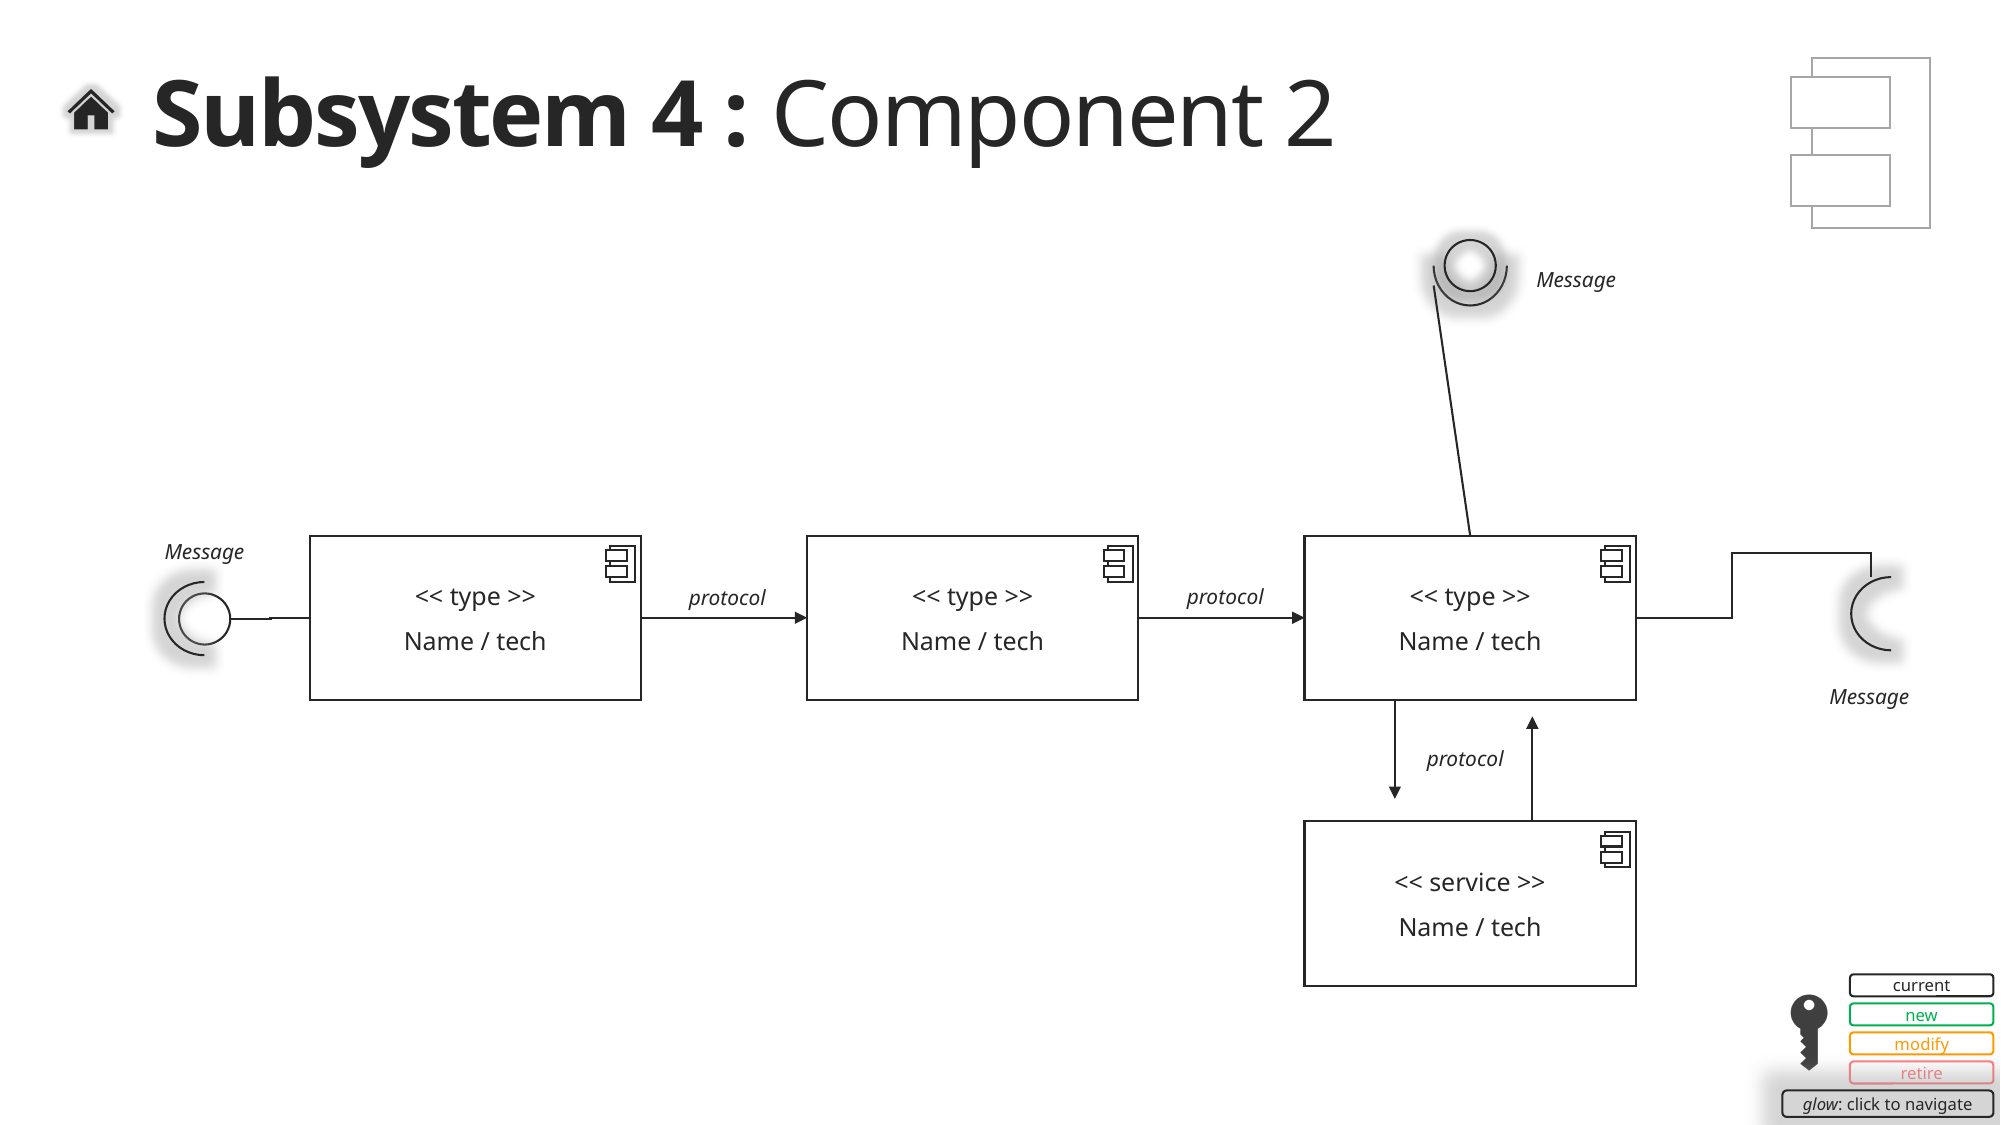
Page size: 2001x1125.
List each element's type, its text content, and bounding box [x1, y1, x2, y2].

text_box [163, 581, 205, 656]
text_box protocol [1412, 737, 1519, 778]
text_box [309, 535, 641, 700]
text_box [1767, 974, 1994, 1117]
text_box [1443, 238, 1497, 293]
text_box [1850, 576, 1892, 651]
text_box Message [1814, 676, 1925, 716]
title Subsystem 4 : Component 2 [137, 59, 1863, 278]
text_box protocol [674, 577, 781, 617]
picture [64, 82, 118, 136]
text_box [1790, 57, 1931, 229]
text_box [1304, 535, 1636, 700]
text_box Message [149, 531, 260, 572]
text_box protocol [1172, 576, 1279, 616]
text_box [1635, 613, 1852, 618]
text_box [1304, 821, 1636, 986]
text_box Message [1521, 259, 1631, 300]
text_box [221, 597, 232, 640]
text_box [807, 535, 1139, 700]
